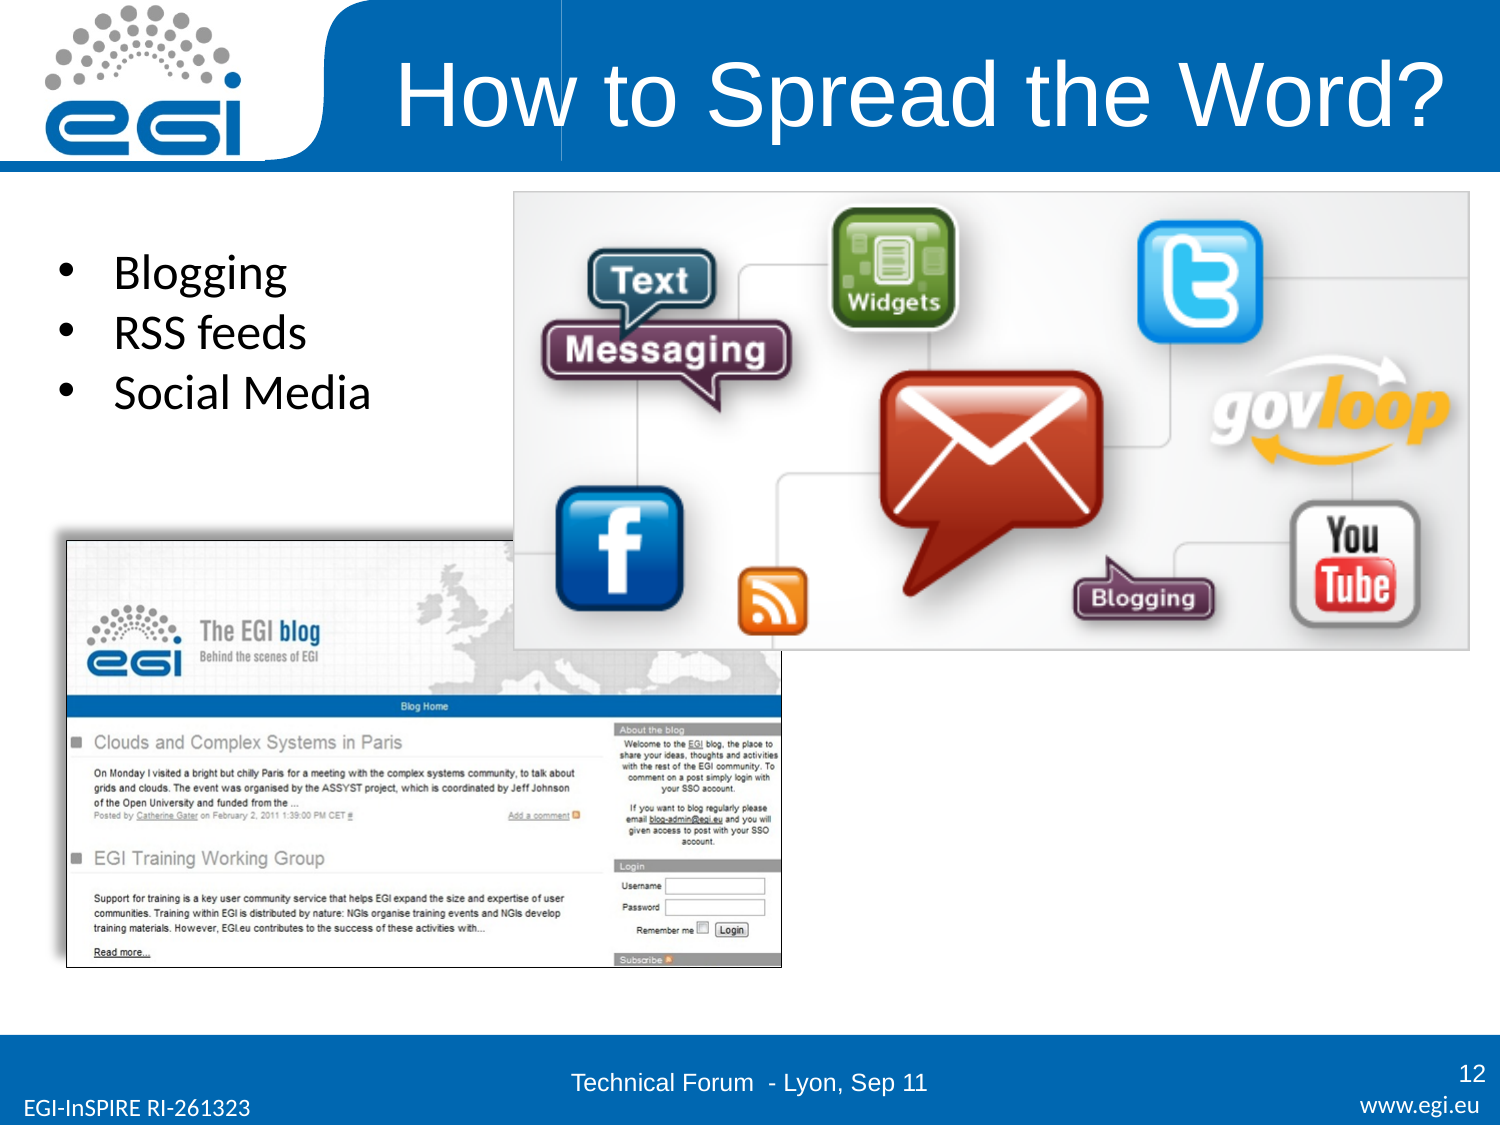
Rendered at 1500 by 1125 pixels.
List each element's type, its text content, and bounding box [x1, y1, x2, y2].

title How to Spread the Word? [360, 19, 1483, 161]
picture [0, 0, 265, 161]
picture [40, 191, 1470, 973]
slide_number 12 [1151, 1042, 1500, 1103]
text_box Blogging RSS feeds Social Media [42, 231, 387, 427]
text_box Technical Forum - Lyon, Sep 11 [555, 1058, 944, 1104]
